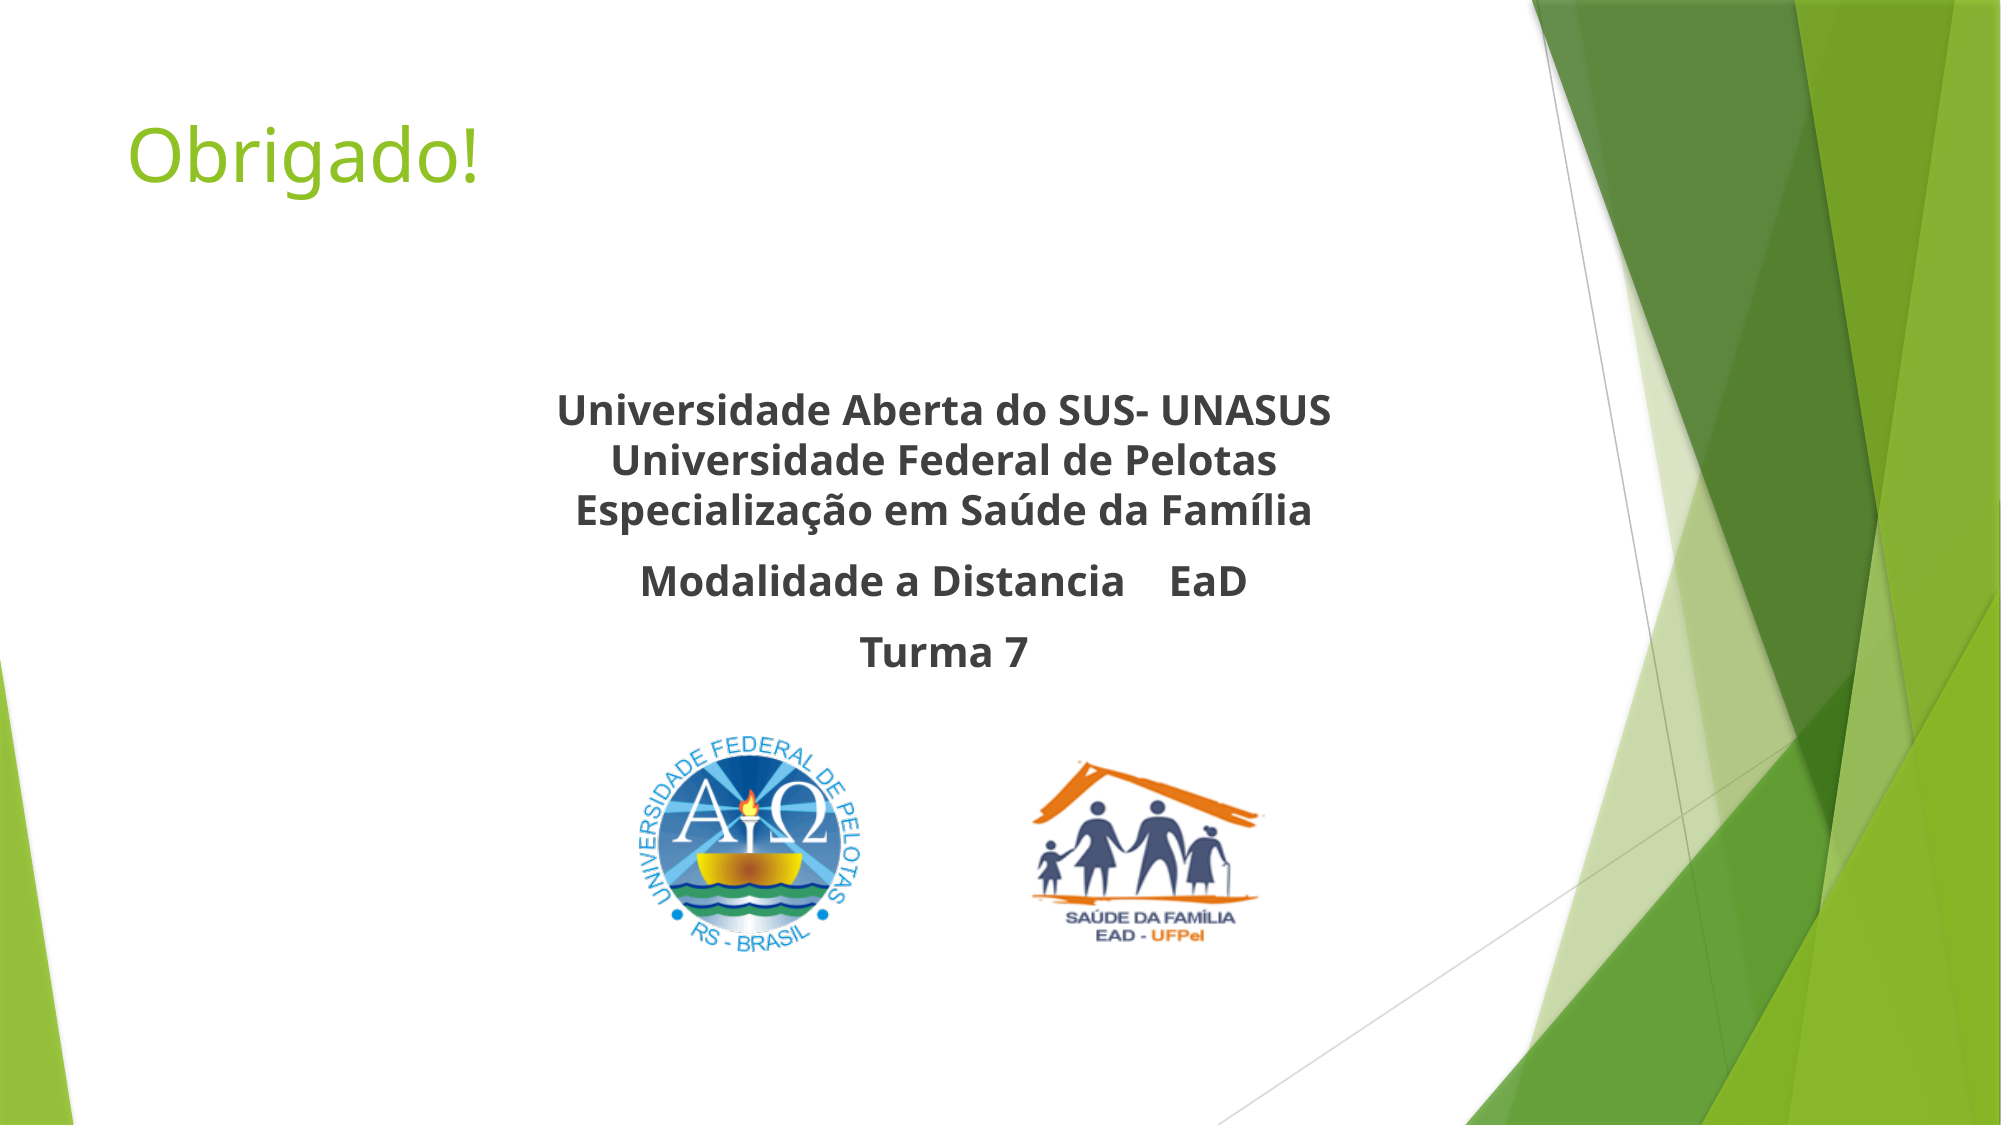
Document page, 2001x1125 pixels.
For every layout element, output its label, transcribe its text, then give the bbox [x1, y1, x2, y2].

list Universidade Aberta do SUS- UNASUS Universidade Federal de Pelotas Especialização em Saúde da Família Modalidade a Distancia EaD Turma 7 [446, 376, 1442, 692]
picture [1020, 755, 1270, 951]
picture [638, 736, 861, 952]
title Obrigado! [111, 99, 1522, 317]
